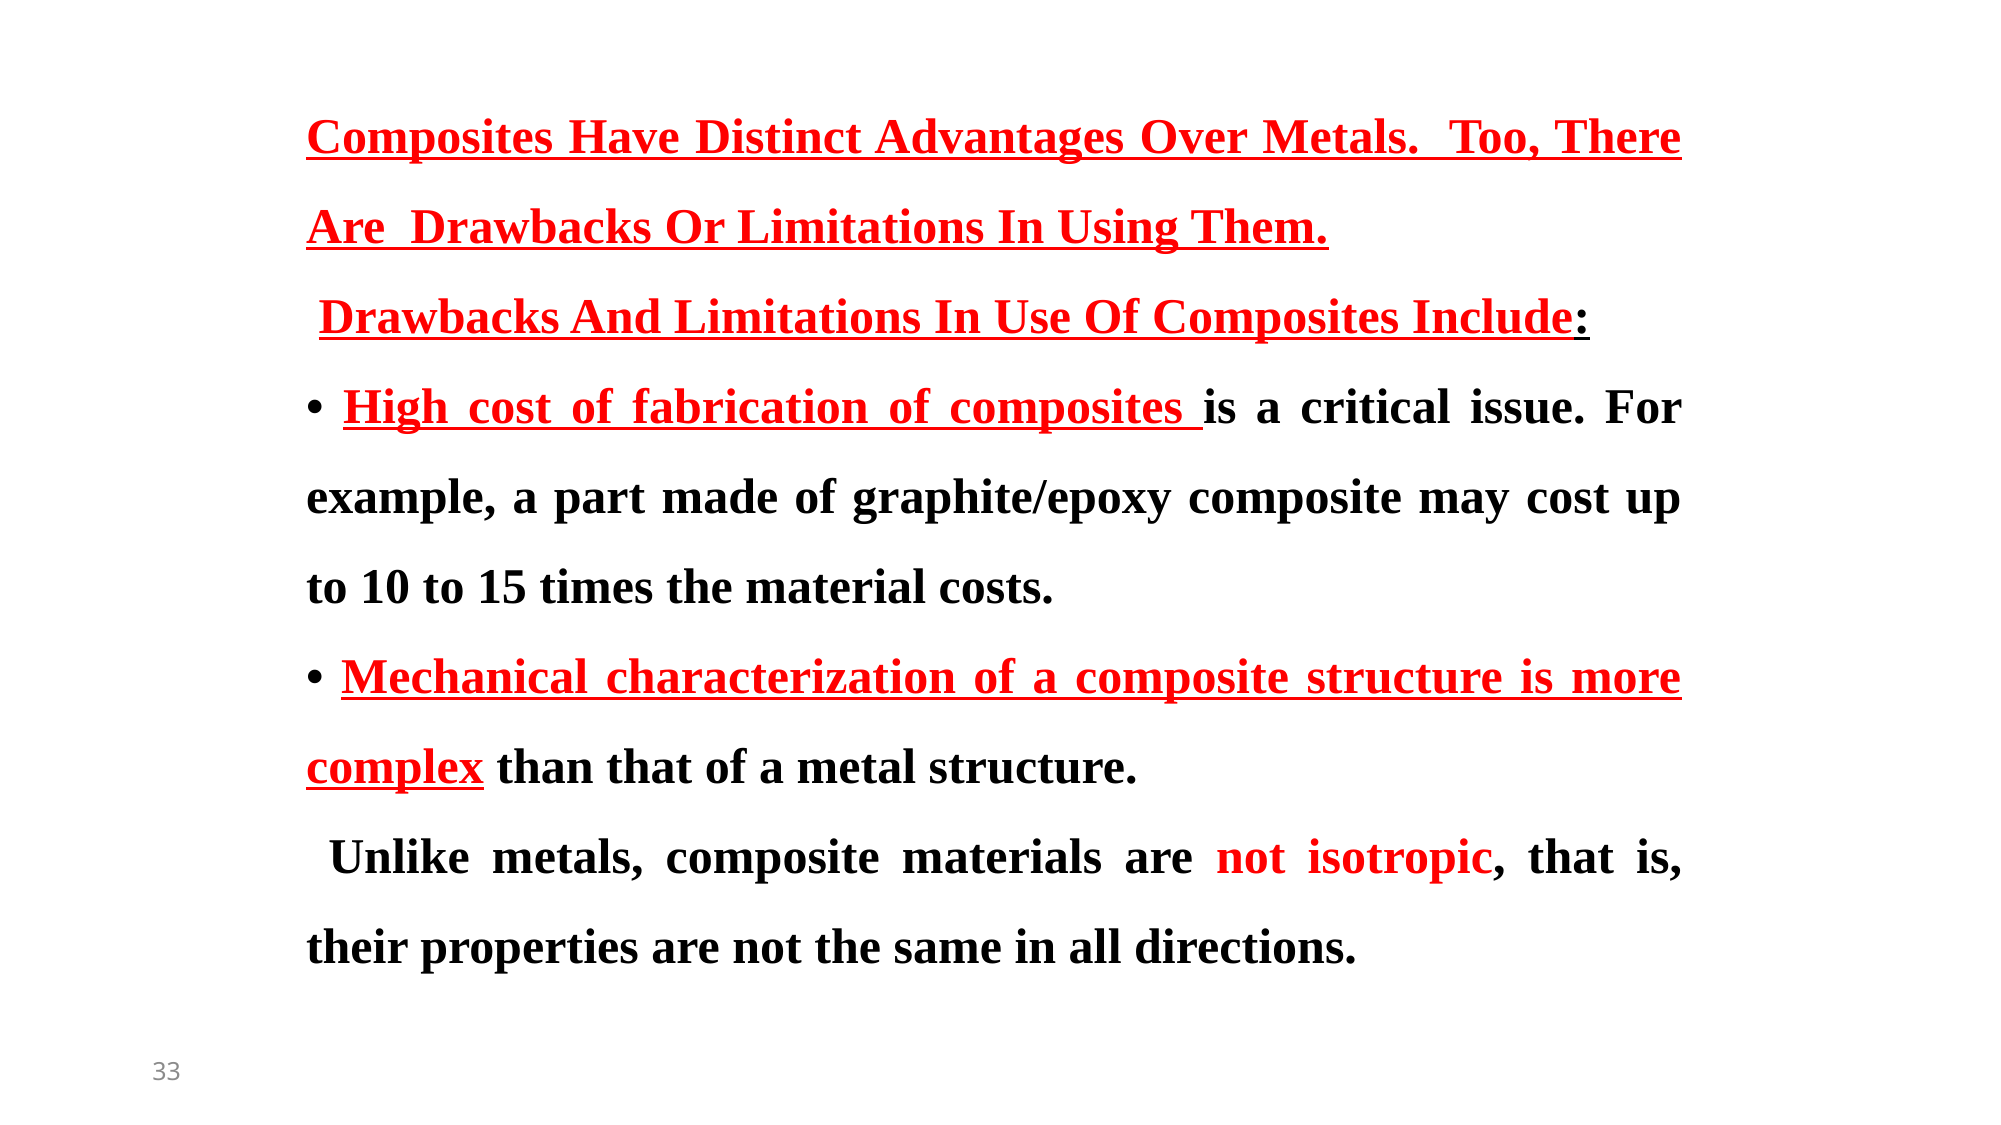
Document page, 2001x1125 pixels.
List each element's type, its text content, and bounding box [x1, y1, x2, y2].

slide_number 33 [137, 1042, 588, 1103]
text_box Composites Have Distinct Advantages Over Metals. Too, There Are Drawbacks Or Limitations In Using Them. Drawbacks And Limitations In Use Of Composites Include: • High cost of fabrication of composites is a critical issue. For example, a part made of graphite/epoxy composite may cost up to 10 to 15 times the material costs. • Mechanical characterization of a composite structure is more complex than that of a metal structure. Unlike metals, composite materials are not isotropic, that is, their properties are not the same in all directions. [291, 66, 1697, 982]
